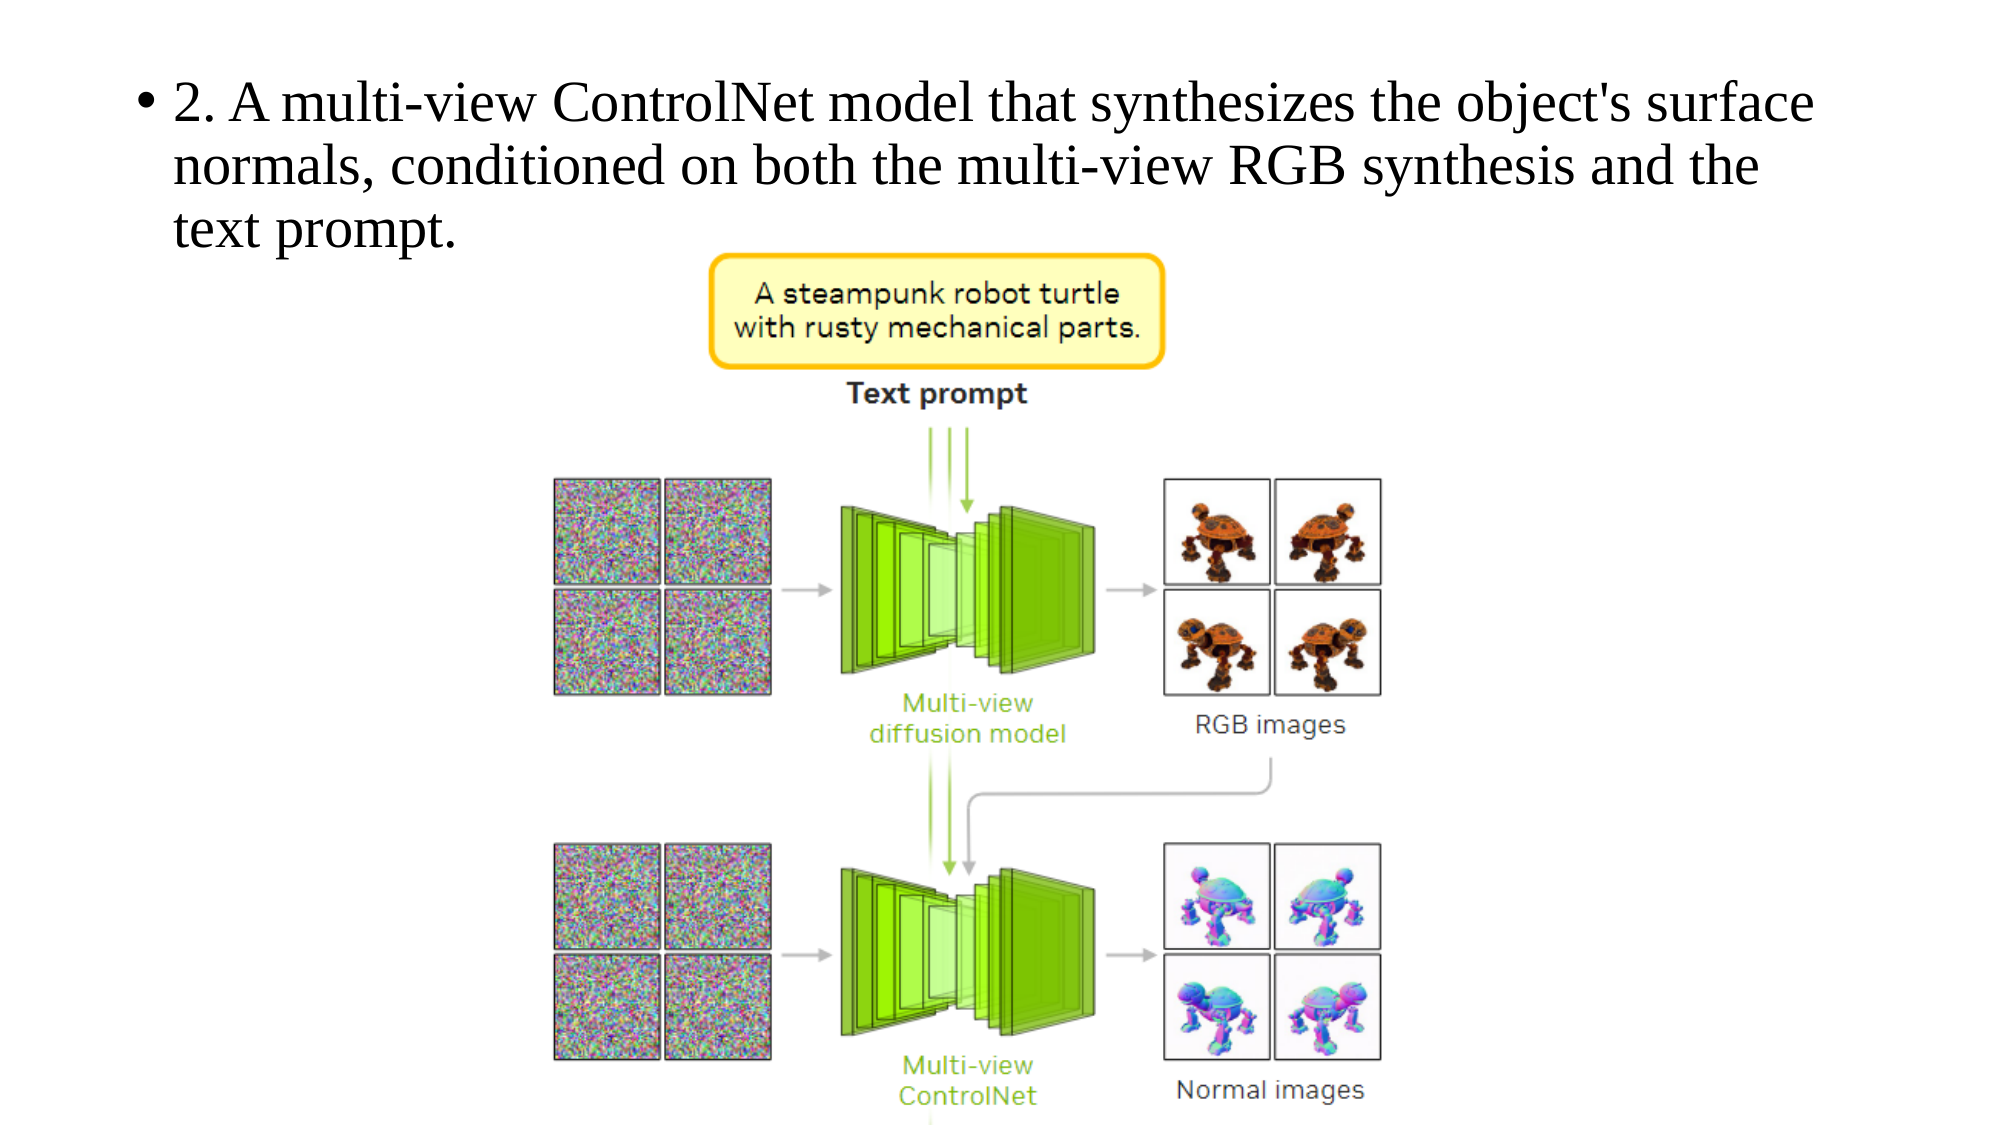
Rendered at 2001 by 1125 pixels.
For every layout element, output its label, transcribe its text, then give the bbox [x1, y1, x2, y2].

list 2. A multi-view ControlNet model that synthesizes the object's surface normals, conditioned on both the multi-view RGB synthesis and the text prompt. [121, 63, 1846, 778]
picture [510, 244, 1397, 1125]
